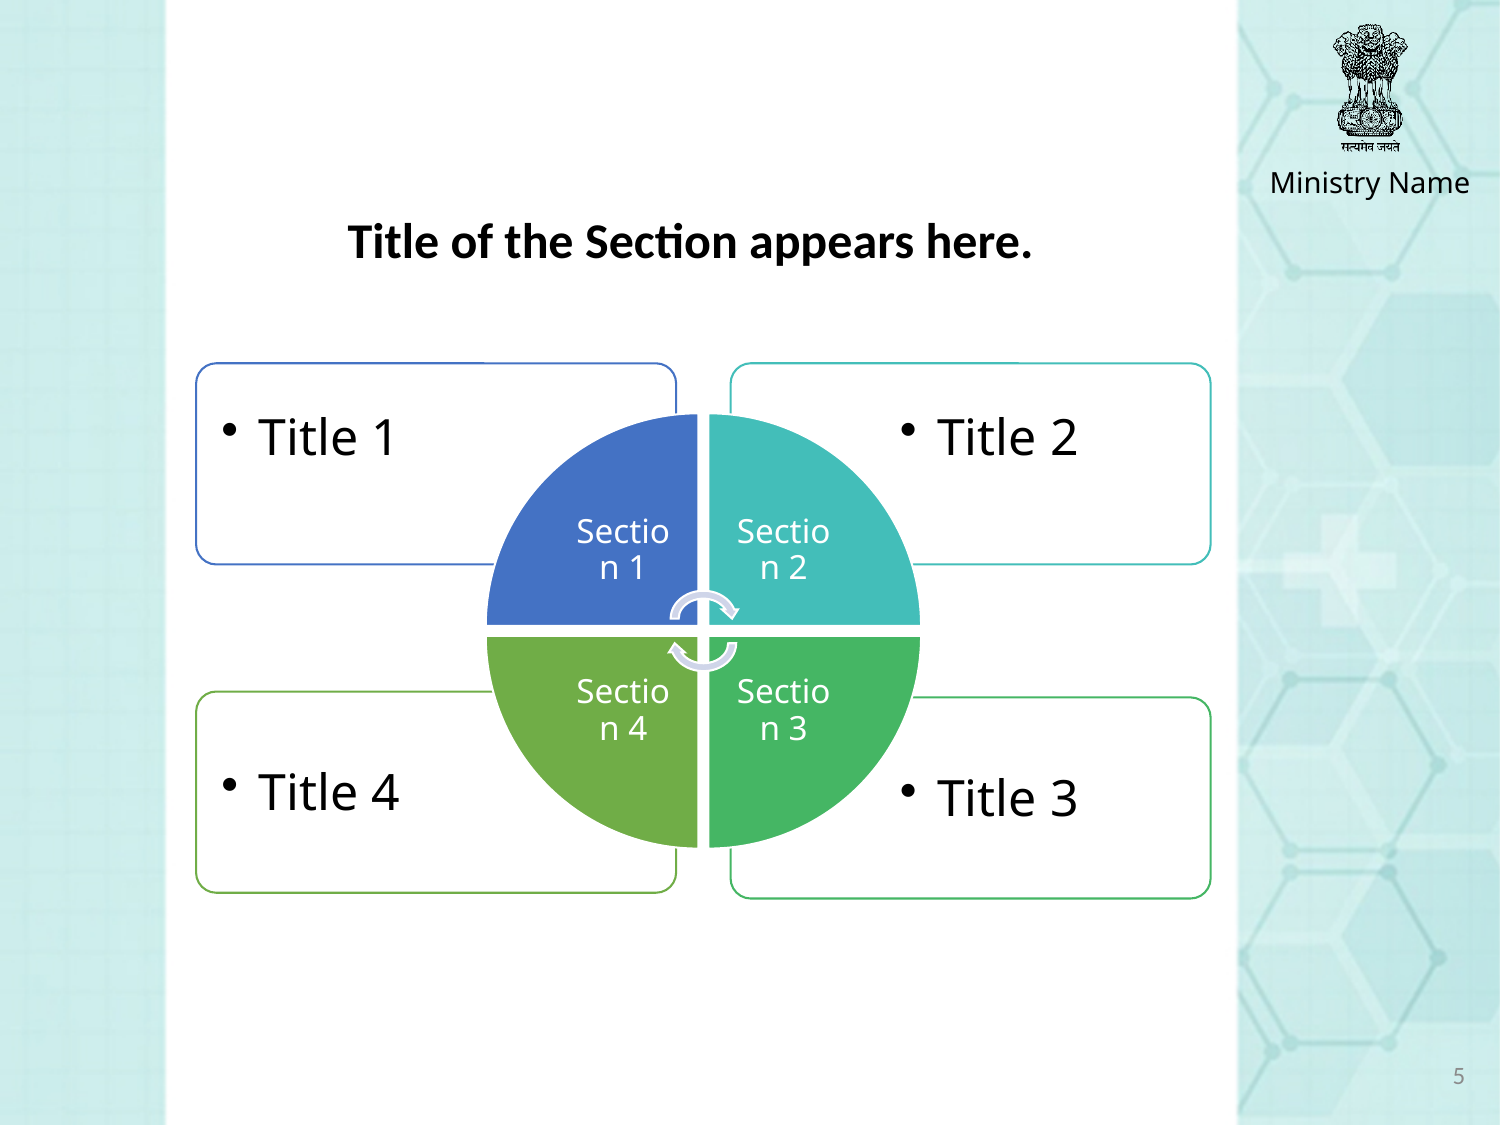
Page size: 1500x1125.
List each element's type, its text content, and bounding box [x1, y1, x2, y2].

picture [0, 0, 1500, 1125]
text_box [196, 385, 1211, 877]
list Ministry Name [1234, 161, 1500, 260]
list Title of the Section appears here. [218, 207, 1164, 327]
slide_number 5 [1142, 1044, 1481, 1105]
